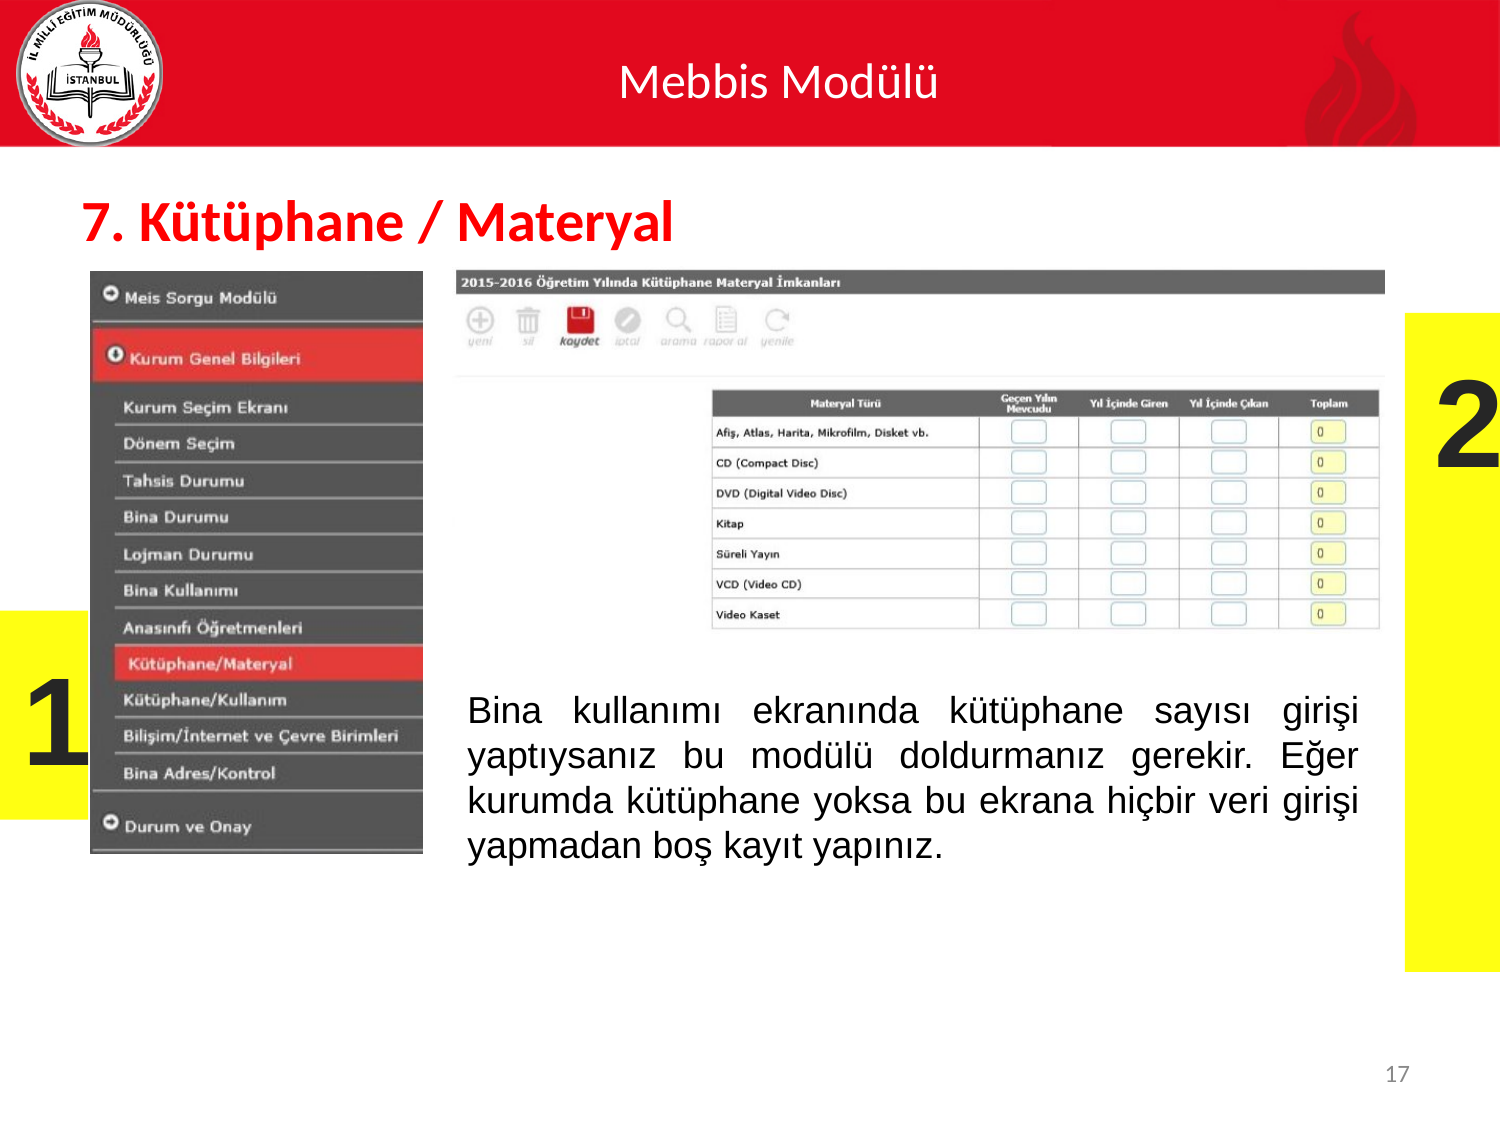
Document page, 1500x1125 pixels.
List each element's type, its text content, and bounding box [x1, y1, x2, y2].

title Mebbis Modülü [281, 4, 1278, 154]
text_box 2 [1404, 312, 1500, 972]
text_box 1 [0, 610, 85, 820]
text_box Bina kullanımı ekranında kütüphane sayısı girişi yaptıysanız bu modülü doldurmanız gerekir. Eğer kurumda kütüphane yoksa bu ekrana hiçbir veri girişi yapmadan boş kayıt yapınız. [452, 678, 1374, 874]
slide_number 17 [1074, 1042, 1425, 1103]
picture [0, 0, 1500, 1125]
text_box 7. Kütüphane / Materyal [66, 175, 1199, 261]
